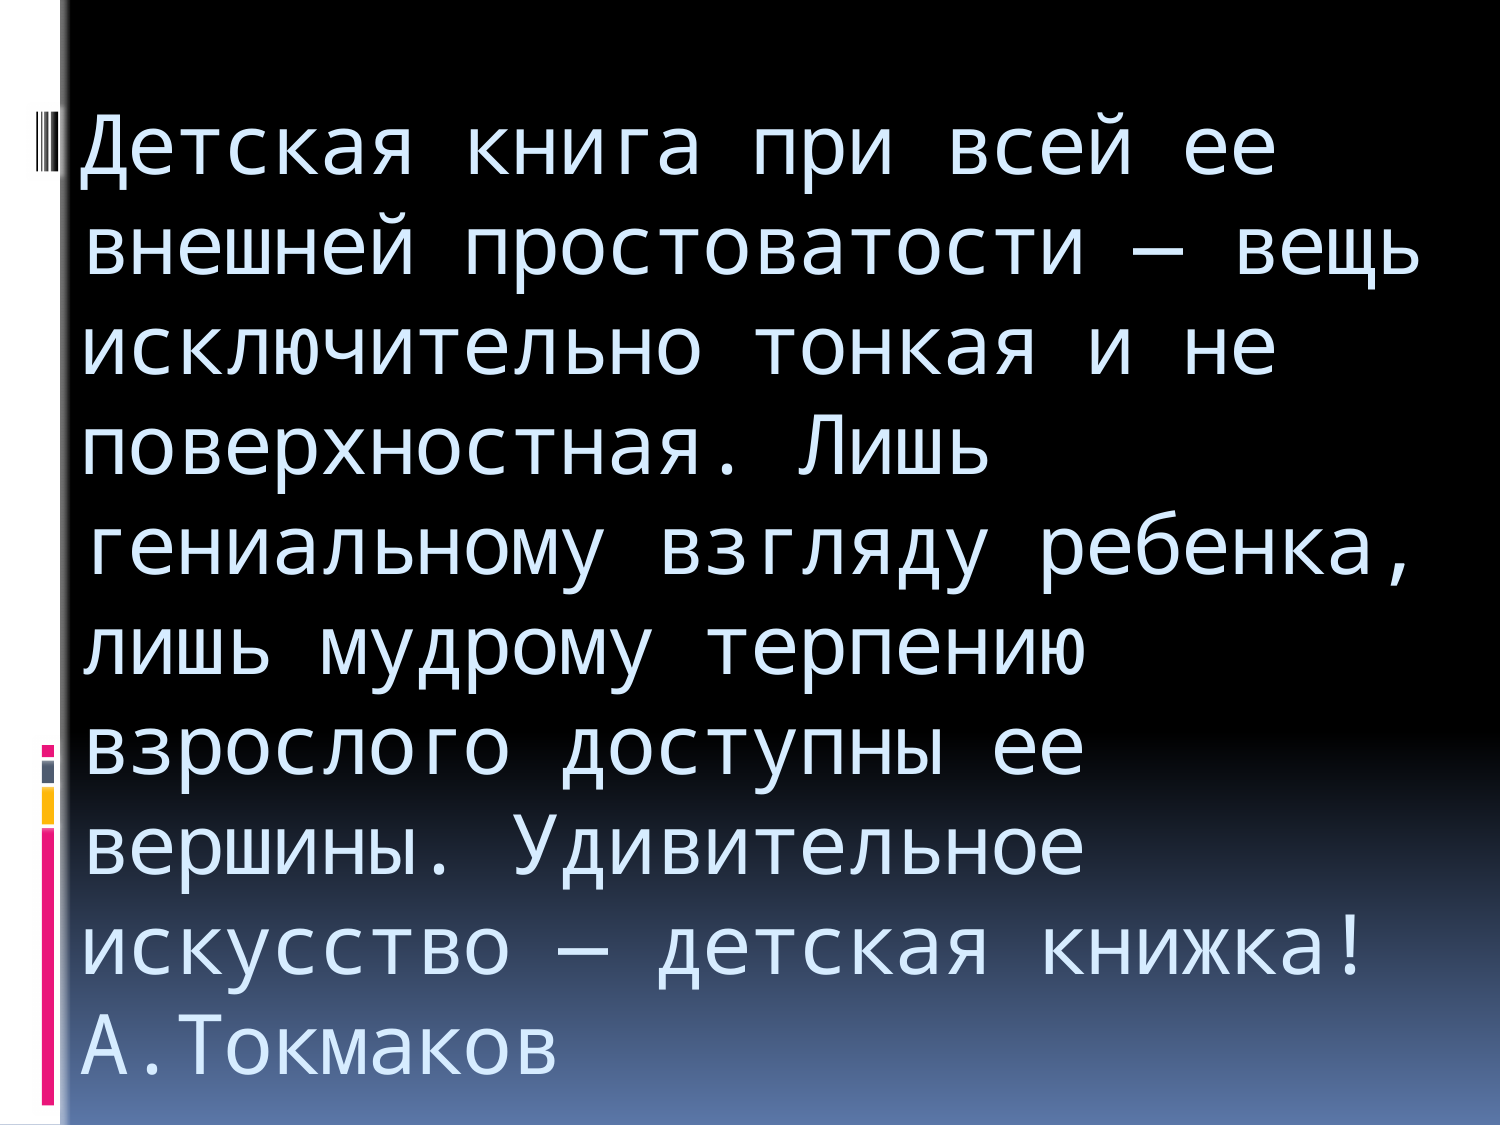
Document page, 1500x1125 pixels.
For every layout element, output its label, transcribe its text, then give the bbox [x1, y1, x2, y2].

title Детская книга при всей ее внешней простоватости — вещь исключительно тонкая и не поверхностная. Лишь гениальному взгляду ребенка, лишь мудрому терпению взрослого доступны ее вершины. Удивительное искусство — детская книжка! А.Токмаков [64, 83, 1483, 1059]
